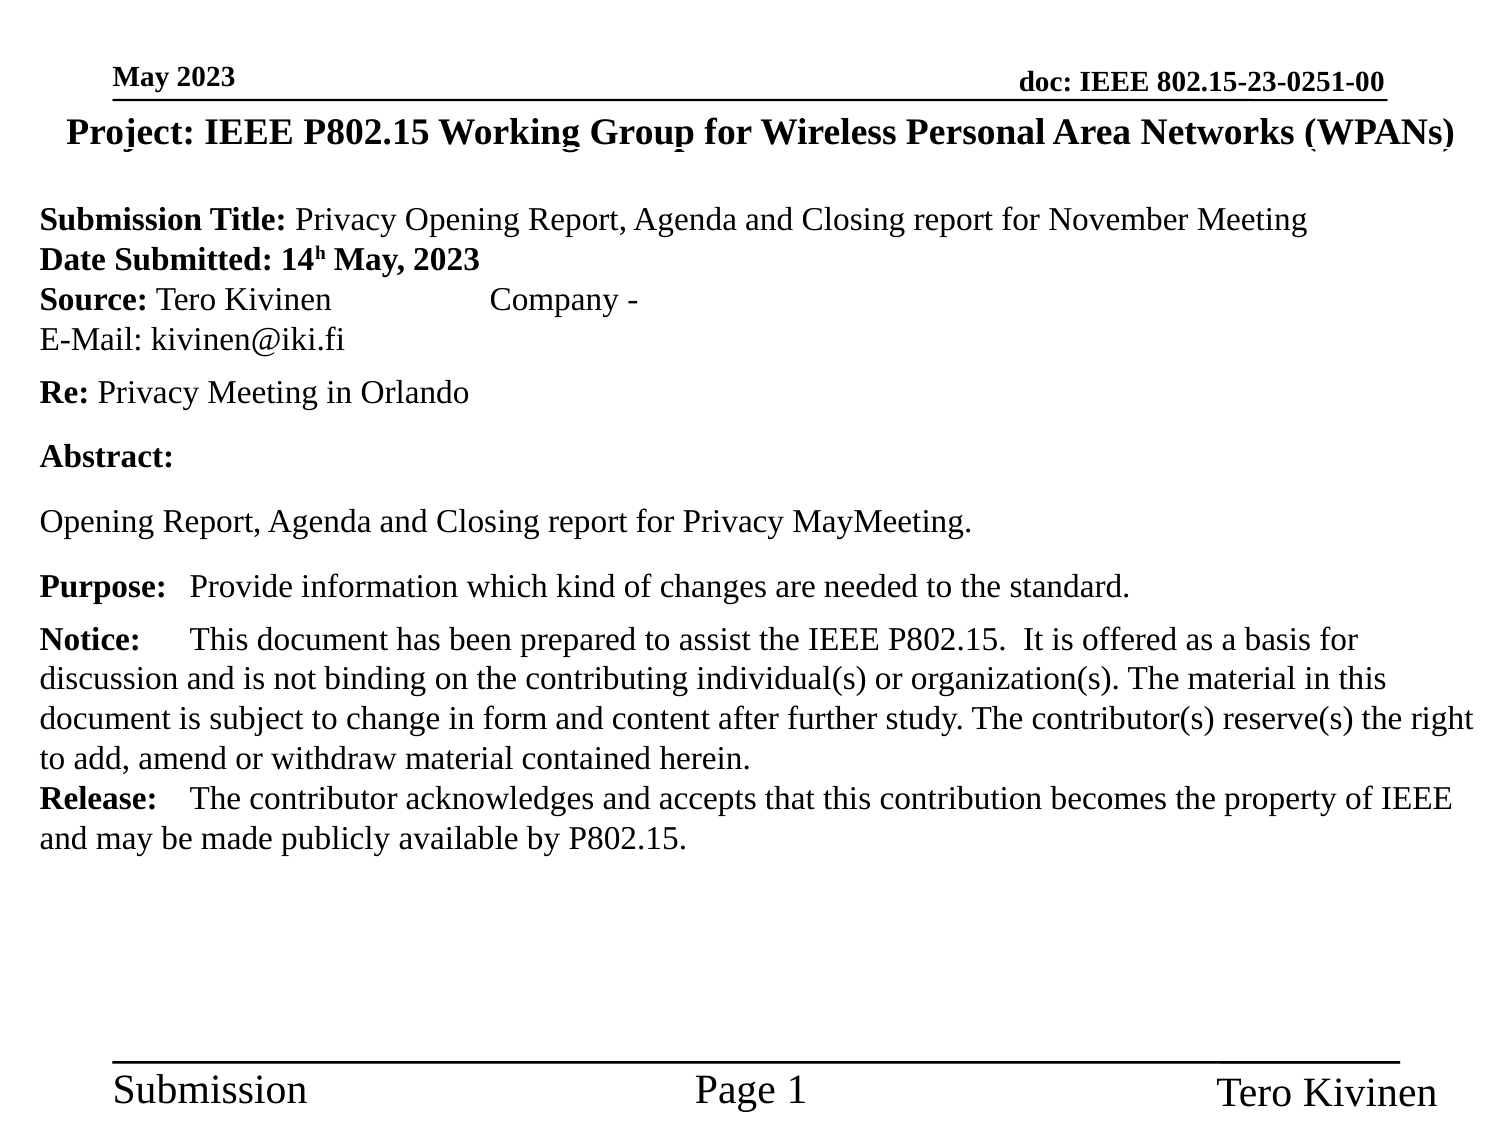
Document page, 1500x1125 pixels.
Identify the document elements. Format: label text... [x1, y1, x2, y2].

text_box Project: IEEE P802.15 Working Group for Wireless Personal Area Networks (WPANs) Submission Title: Privacy Opening Report, Agenda and Closing report for November Meeting Date Submitted: 14h May, 2023 Source: Tero Kivinen Company - E-Mail: kivinen@iki.fi Re: Privacy Meeting in Orlando Abstract: Opening Report, Agenda and Closing report for Privacy MayMeeting. Purpose: Provide information which kind of changes are needed to the standard. Notice: This document has been prepared to assist the IEEE P802.15. It is offered as a basis for discussion and is not binding on the contributing individual(s) or organization(s). The material in this document is subject to change in form and content after further study. The contributor(s) reserve(s) the right to add, amend or withdraw material contained herein. Release: The contributor acknowledges and accepts that this contribution becomes the property of IEEE and may be made publicly available by P802.15. [24, 99, 1498, 857]
